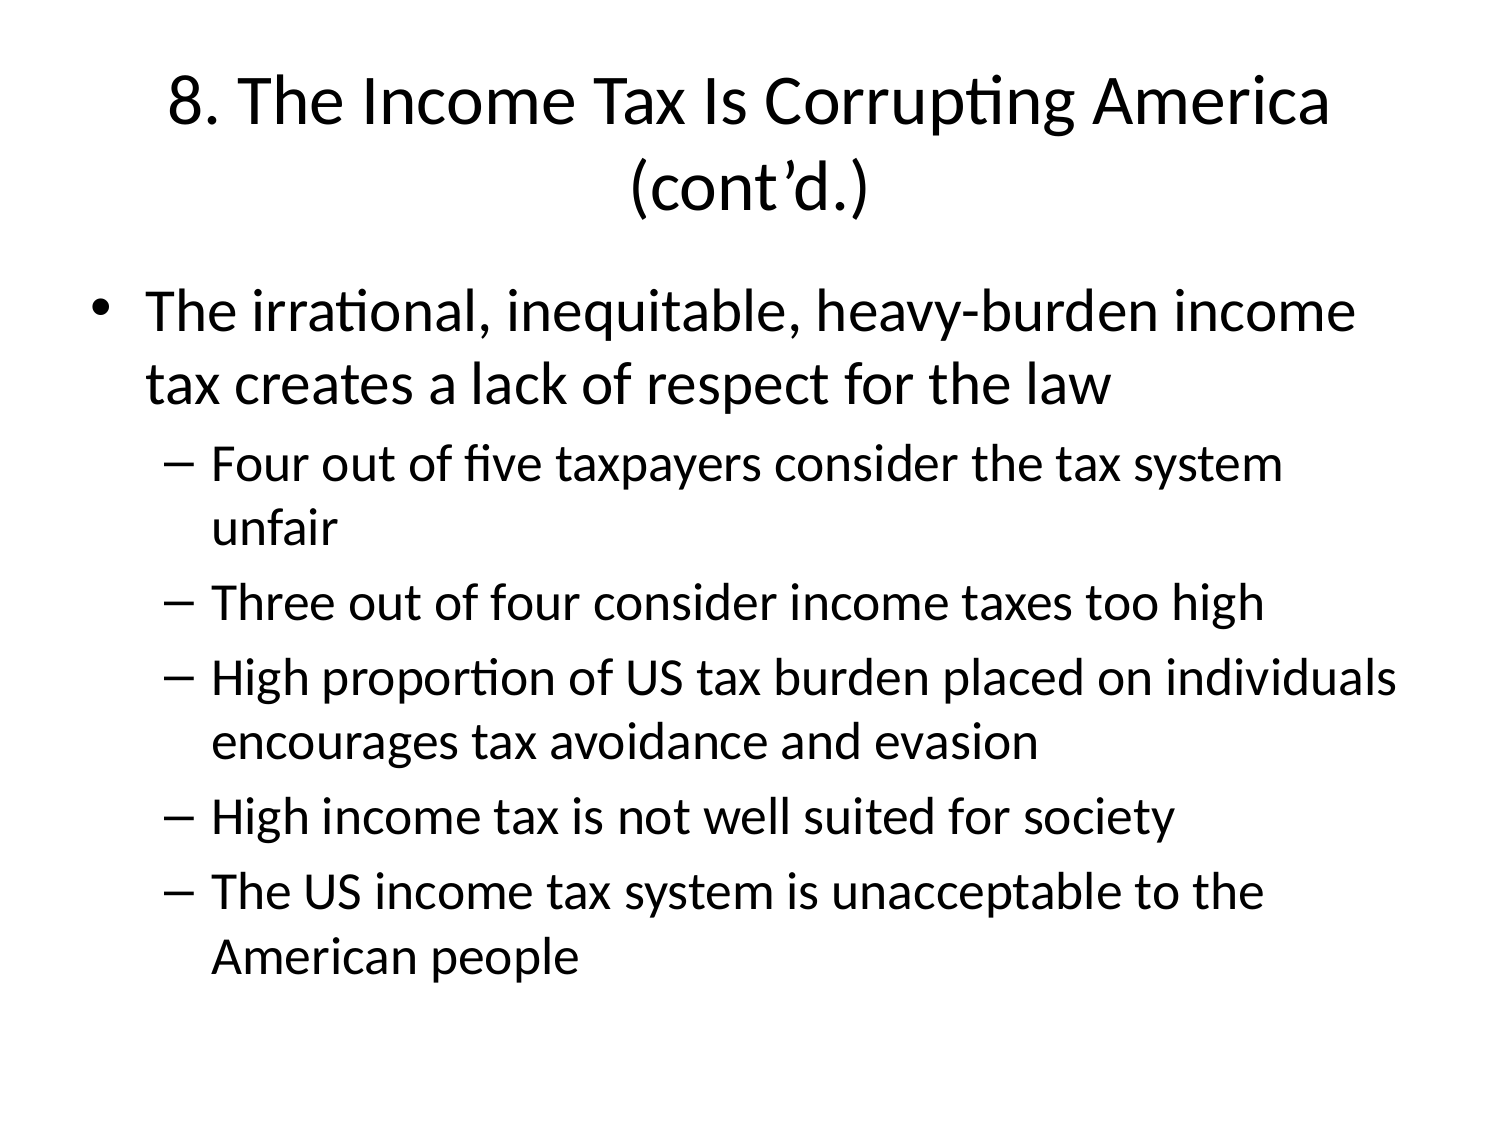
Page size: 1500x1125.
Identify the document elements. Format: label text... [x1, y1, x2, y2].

title 8. The Income Tax Is Corrupting America (cont’d.) [75, 45, 1425, 233]
list The irrational, inequitable, heavy-burden income tax creates a lack of respect for the law Four out of five taxpayers consider the tax system unfair Three out of four consider income taxes too high High proportion of US tax burden placed on individuals encourages tax avoidance and evasion High income tax is not well suited for society The US income tax system is unacceptable to the American people [75, 262, 1425, 1005]
